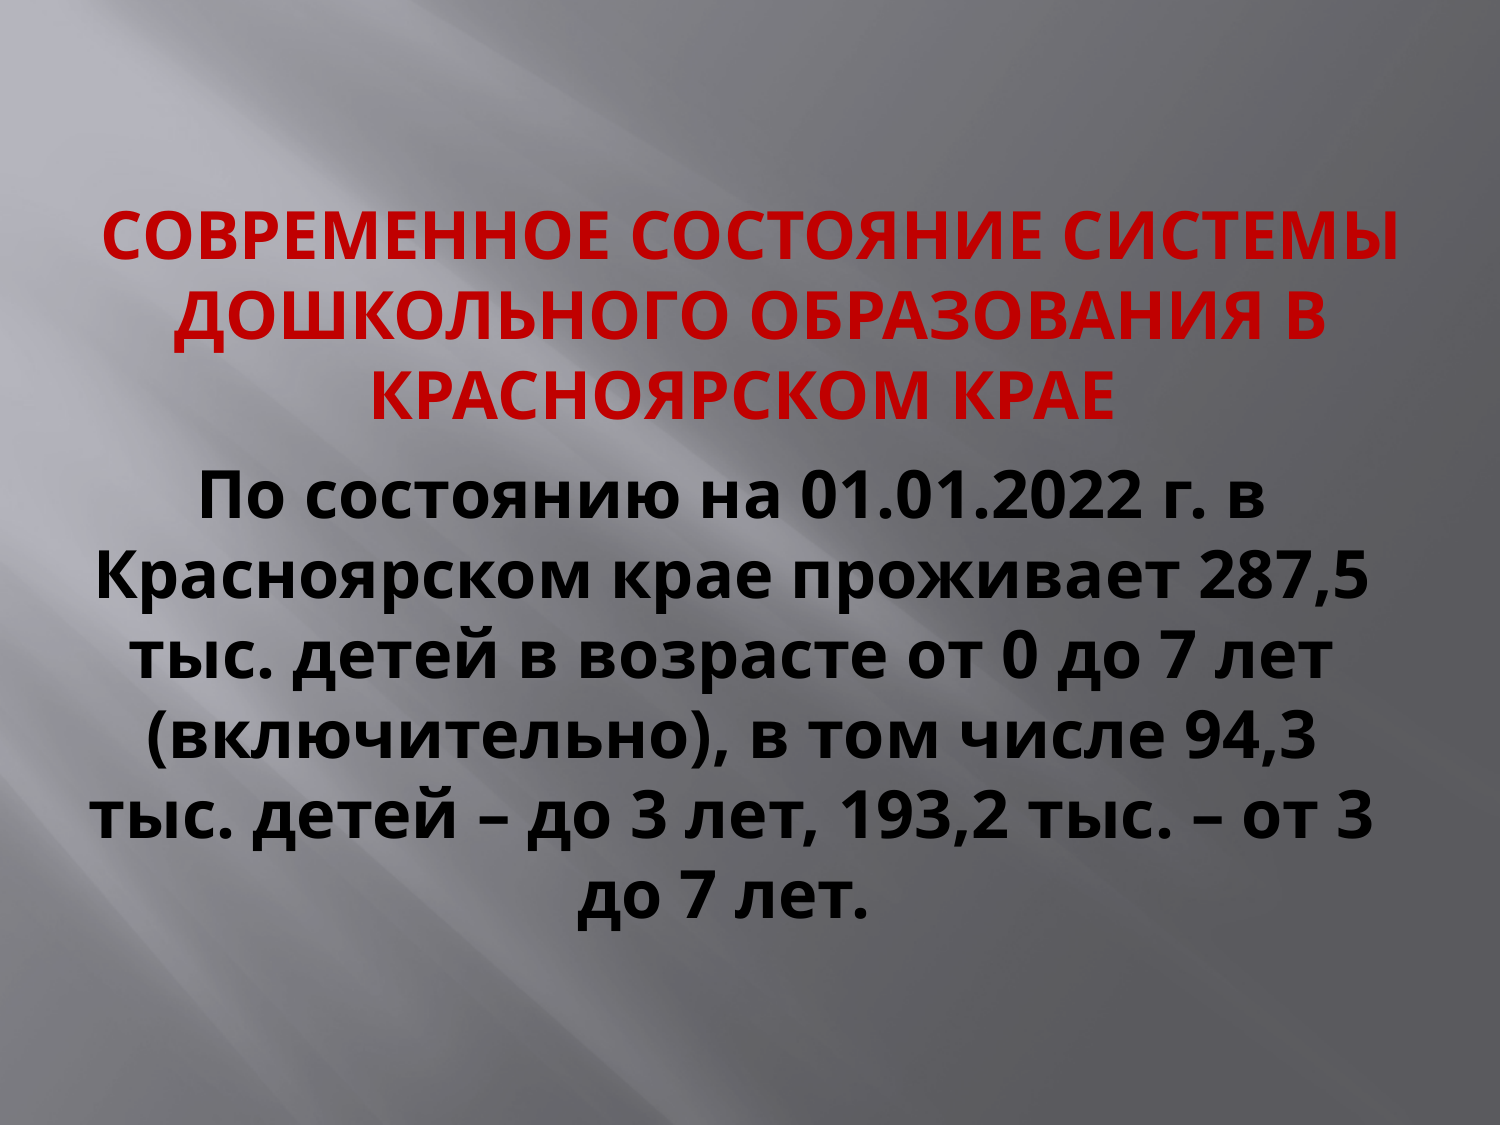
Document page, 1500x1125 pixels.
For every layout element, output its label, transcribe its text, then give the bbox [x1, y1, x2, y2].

subtitle По состоянию на 01.01.2022 г. в Красноярском крае проживает 287,5 тыс. детей в возрасте от 0 до 7 лет (включительно), в том числе 94,3 тыс. детей – до 3 лет, 193,2 тыс. – от 3 до 7 лет. [53, 444, 1412, 1035]
title Современное состояние системы дошкольного образования в Красноярском крае [76, 101, 1427, 433]
